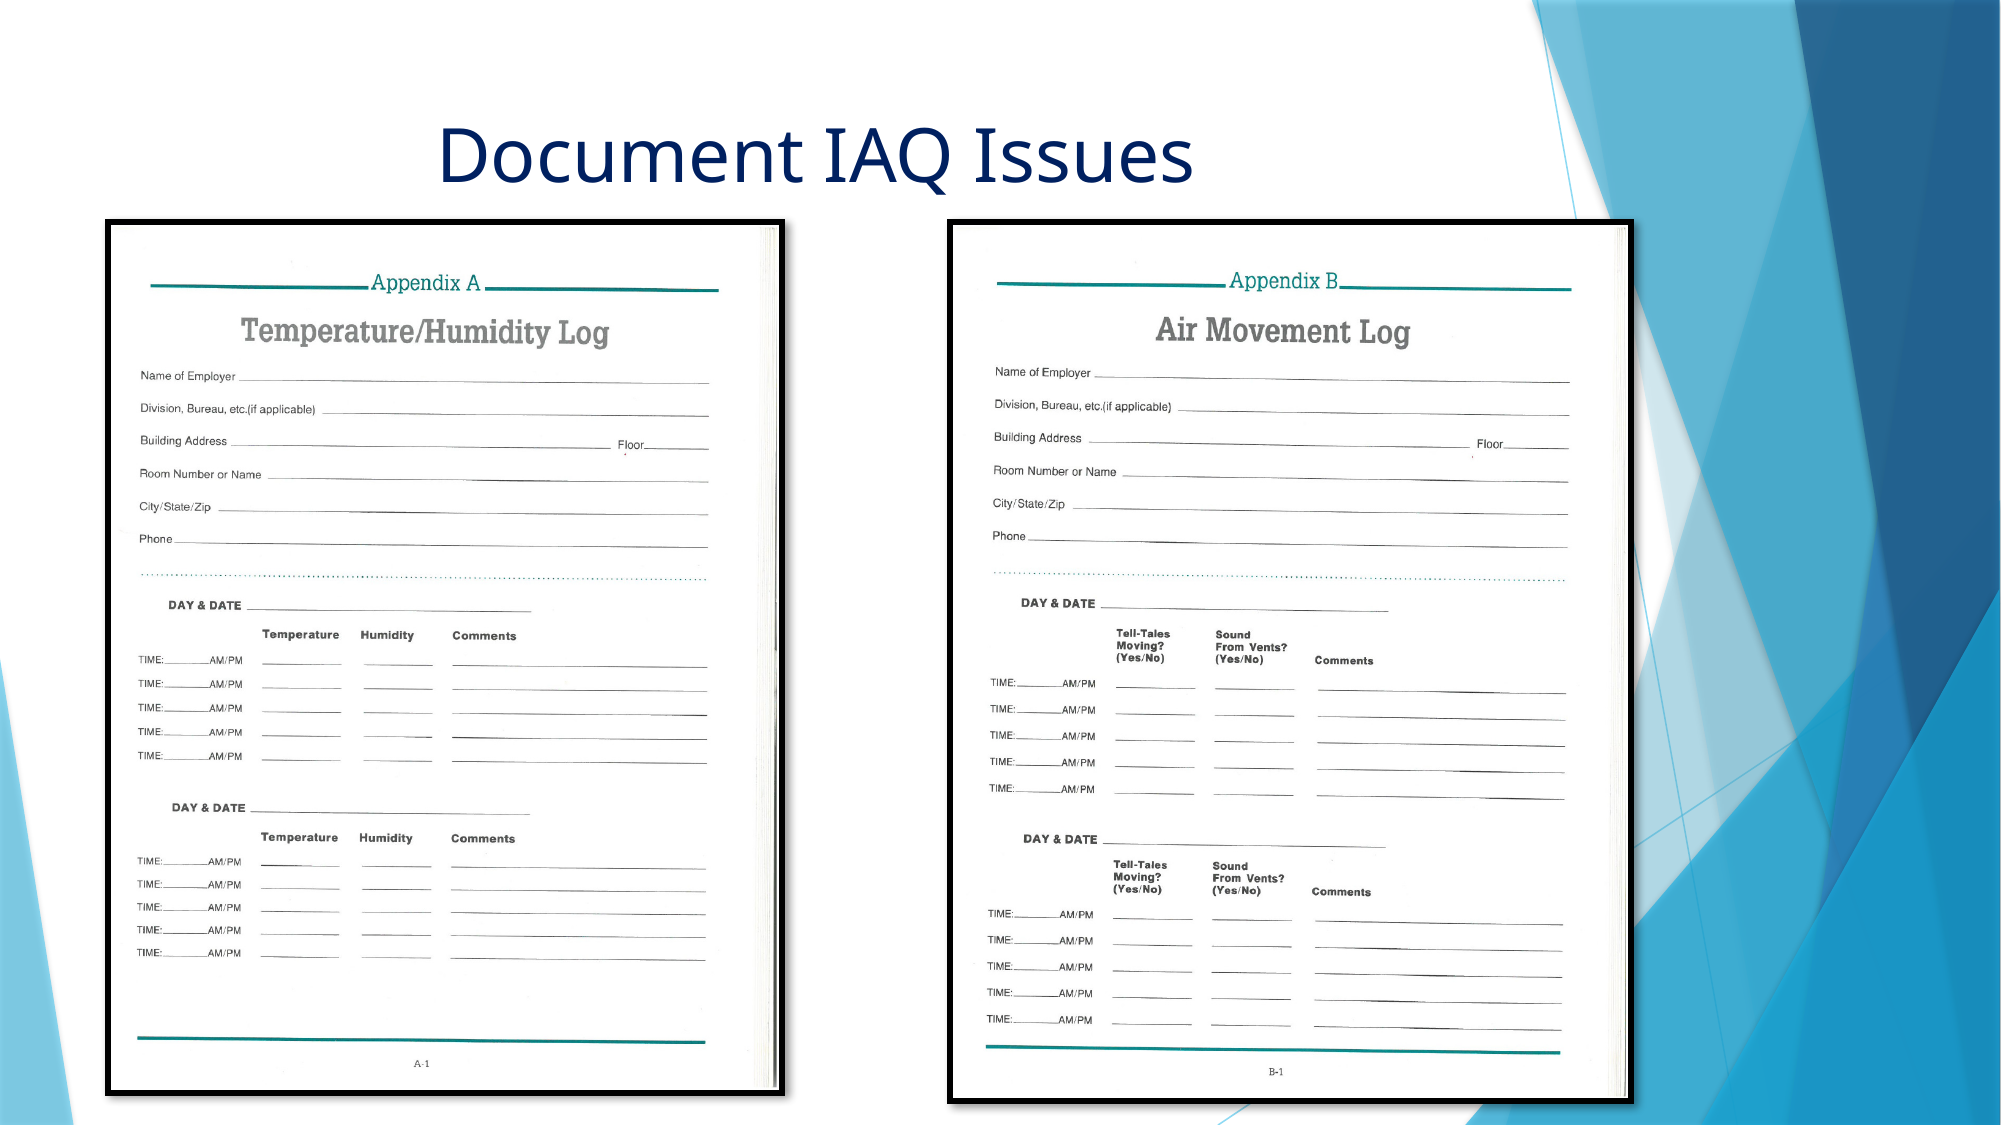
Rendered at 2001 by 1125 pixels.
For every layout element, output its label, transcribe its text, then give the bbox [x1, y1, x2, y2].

picture [952, 224, 1629, 1099]
picture [110, 224, 780, 1091]
title Document IAQ Issues [111, 99, 1522, 317]
